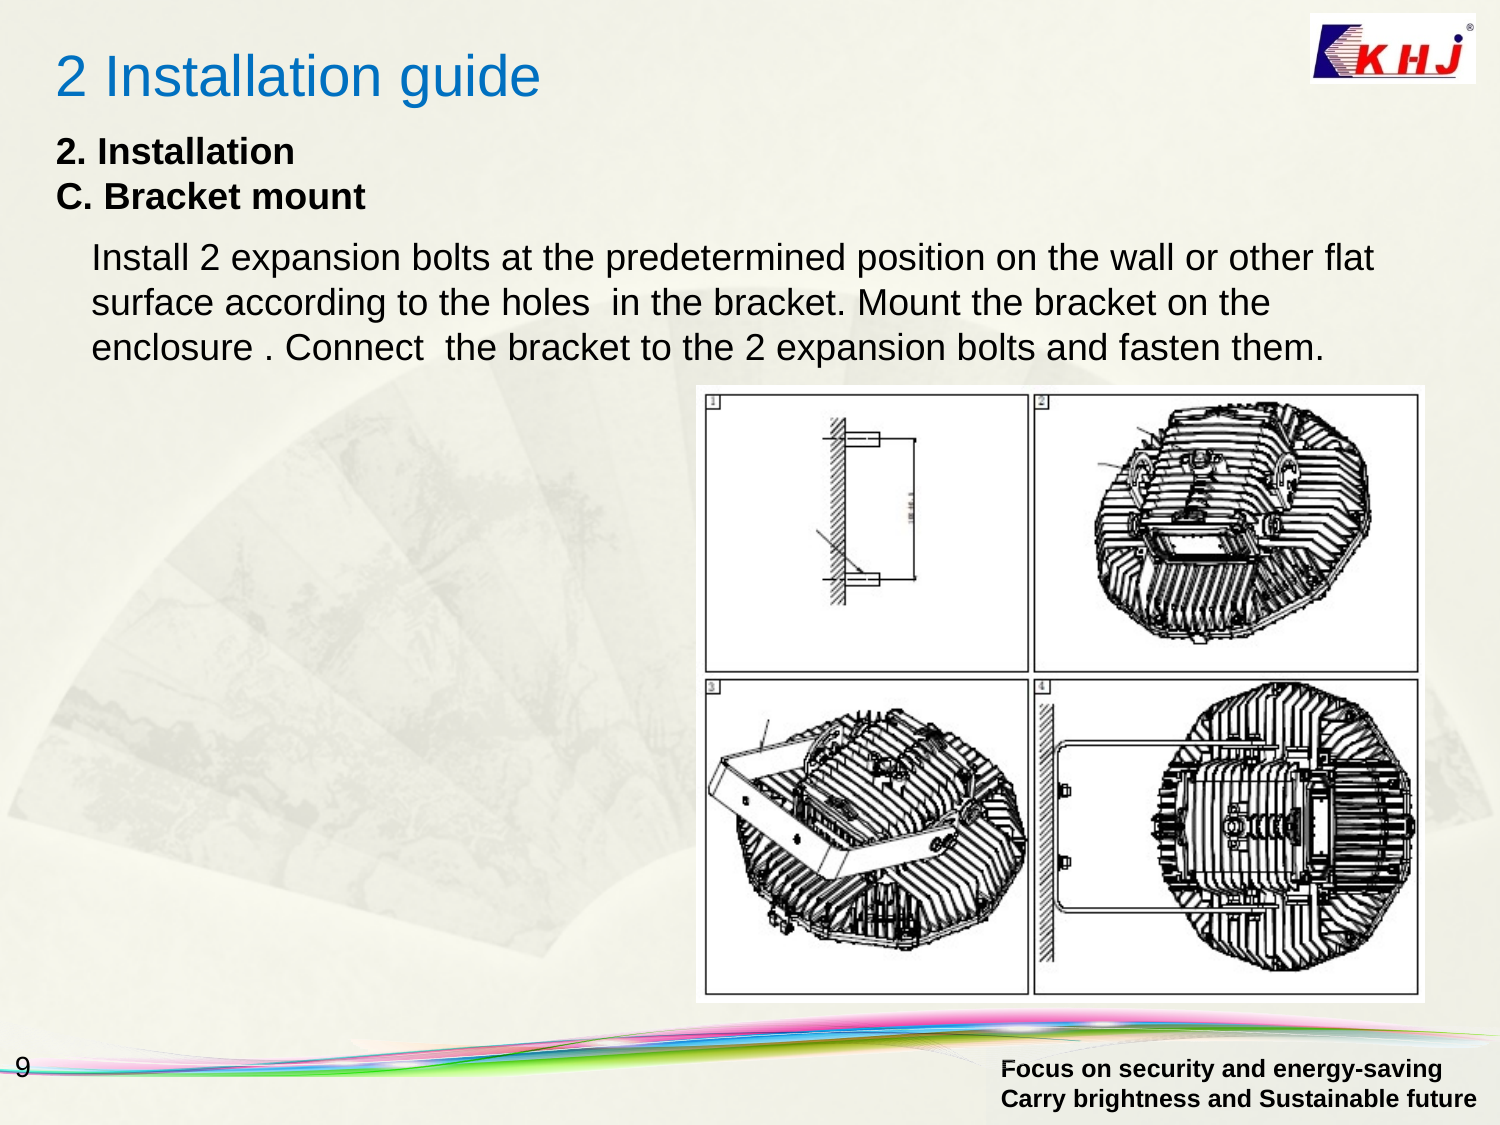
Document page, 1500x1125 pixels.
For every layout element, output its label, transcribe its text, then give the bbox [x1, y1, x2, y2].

picture [696, 384, 1426, 1003]
text_box 2. Installation C. Bracket mount [41, 119, 502, 225]
slide_number 8 [0, 1040, 150, 1088]
text_box Install 2 expansion bolts at the predetermined position on the wall or other flat surface according to the holes in the bracket. Mount the bracket on the enclosure . Connect the bracket to the 2 expansion bolts and fasten them. [76, 225, 1441, 376]
picture [1310, 13, 1476, 84]
picture [0, 1005, 1500, 1077]
